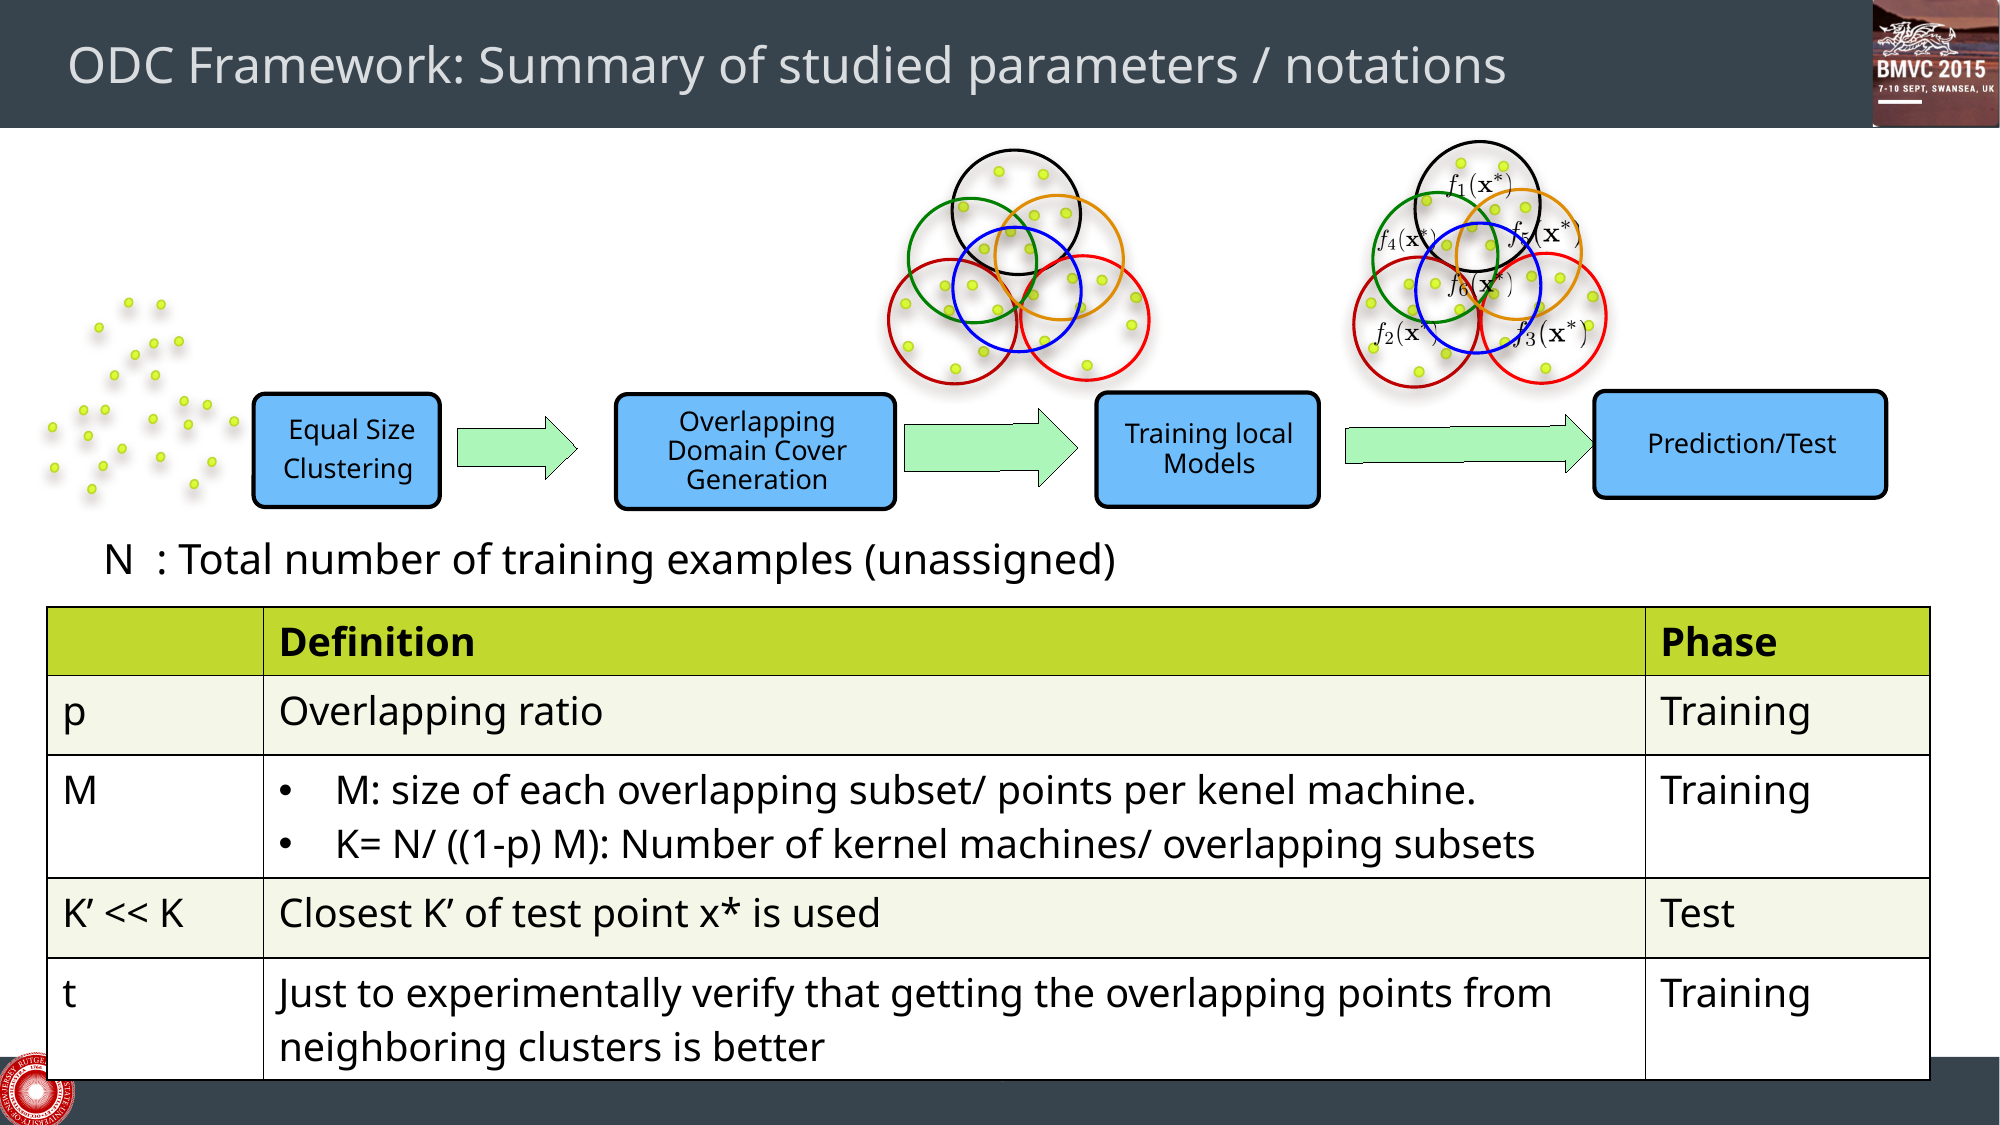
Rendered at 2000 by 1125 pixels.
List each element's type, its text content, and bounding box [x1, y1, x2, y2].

picture [1872, 0, 2000, 127]
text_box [48, 297, 239, 494]
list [0, 307, 2000, 1125]
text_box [1353, 140, 1606, 388]
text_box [887, 150, 1150, 384]
title ODC Framework: Summary of studied parameters / notations [49, 30, 1950, 98]
